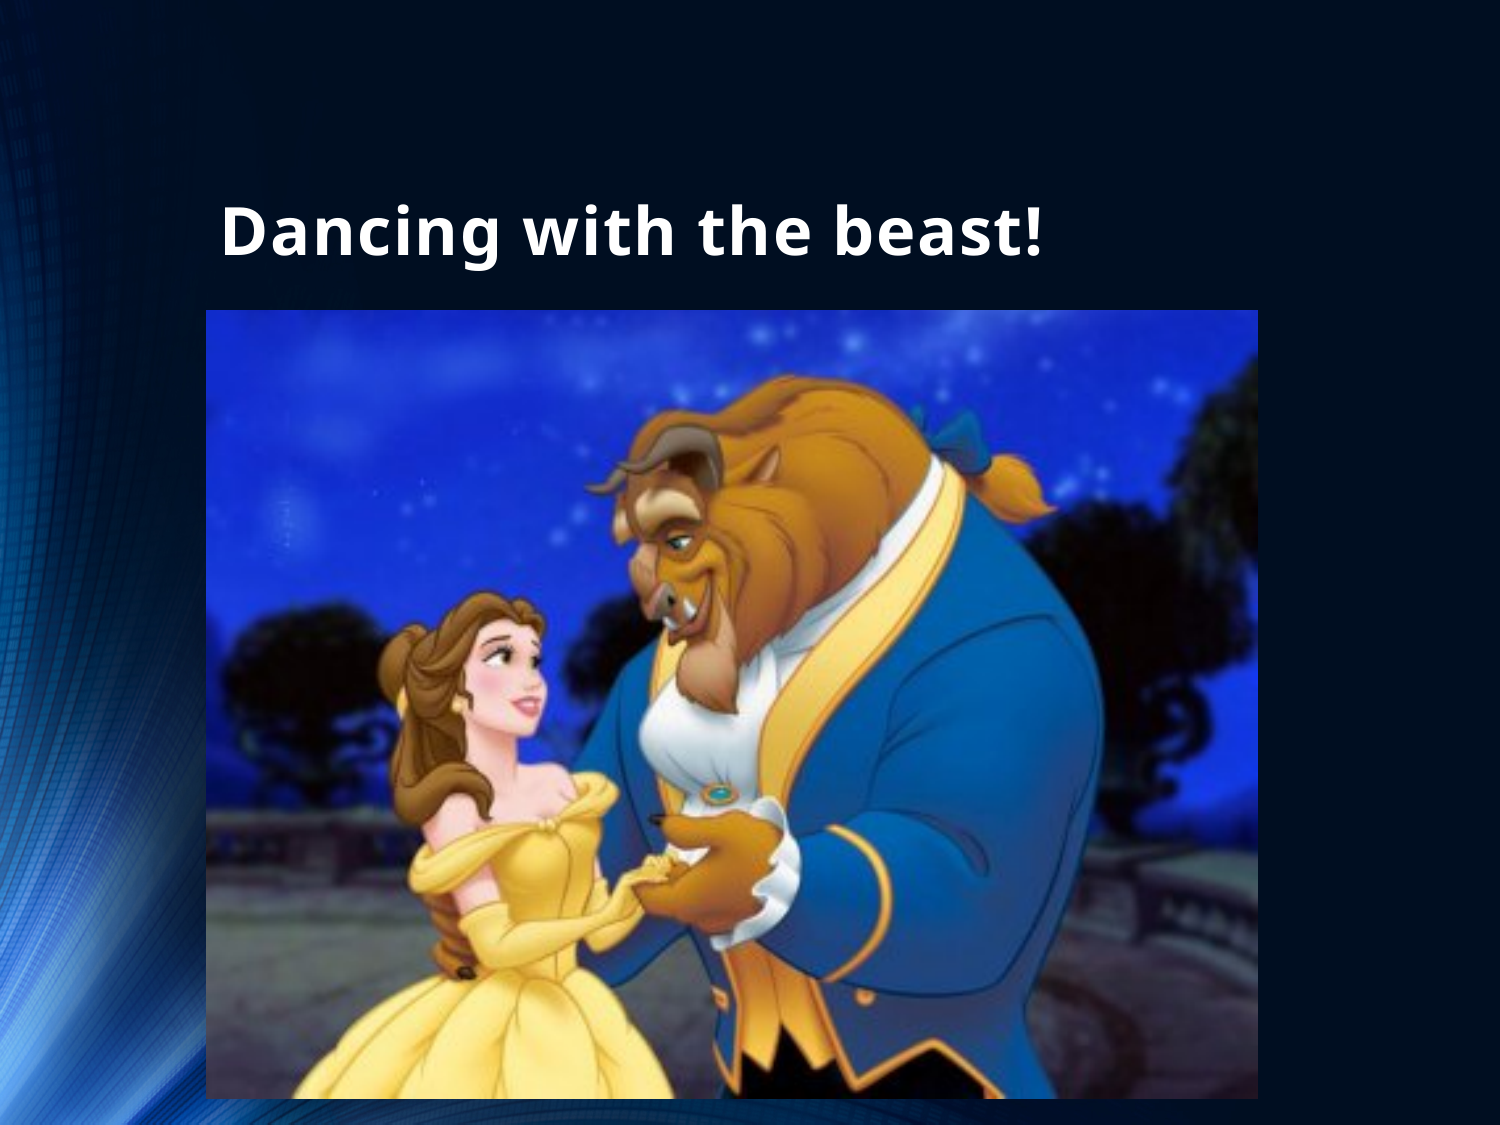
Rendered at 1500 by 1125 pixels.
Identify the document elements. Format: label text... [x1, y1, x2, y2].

title Dancing with the beast! [204, 90, 1483, 278]
picture [0, 0, 1500, 1125]
